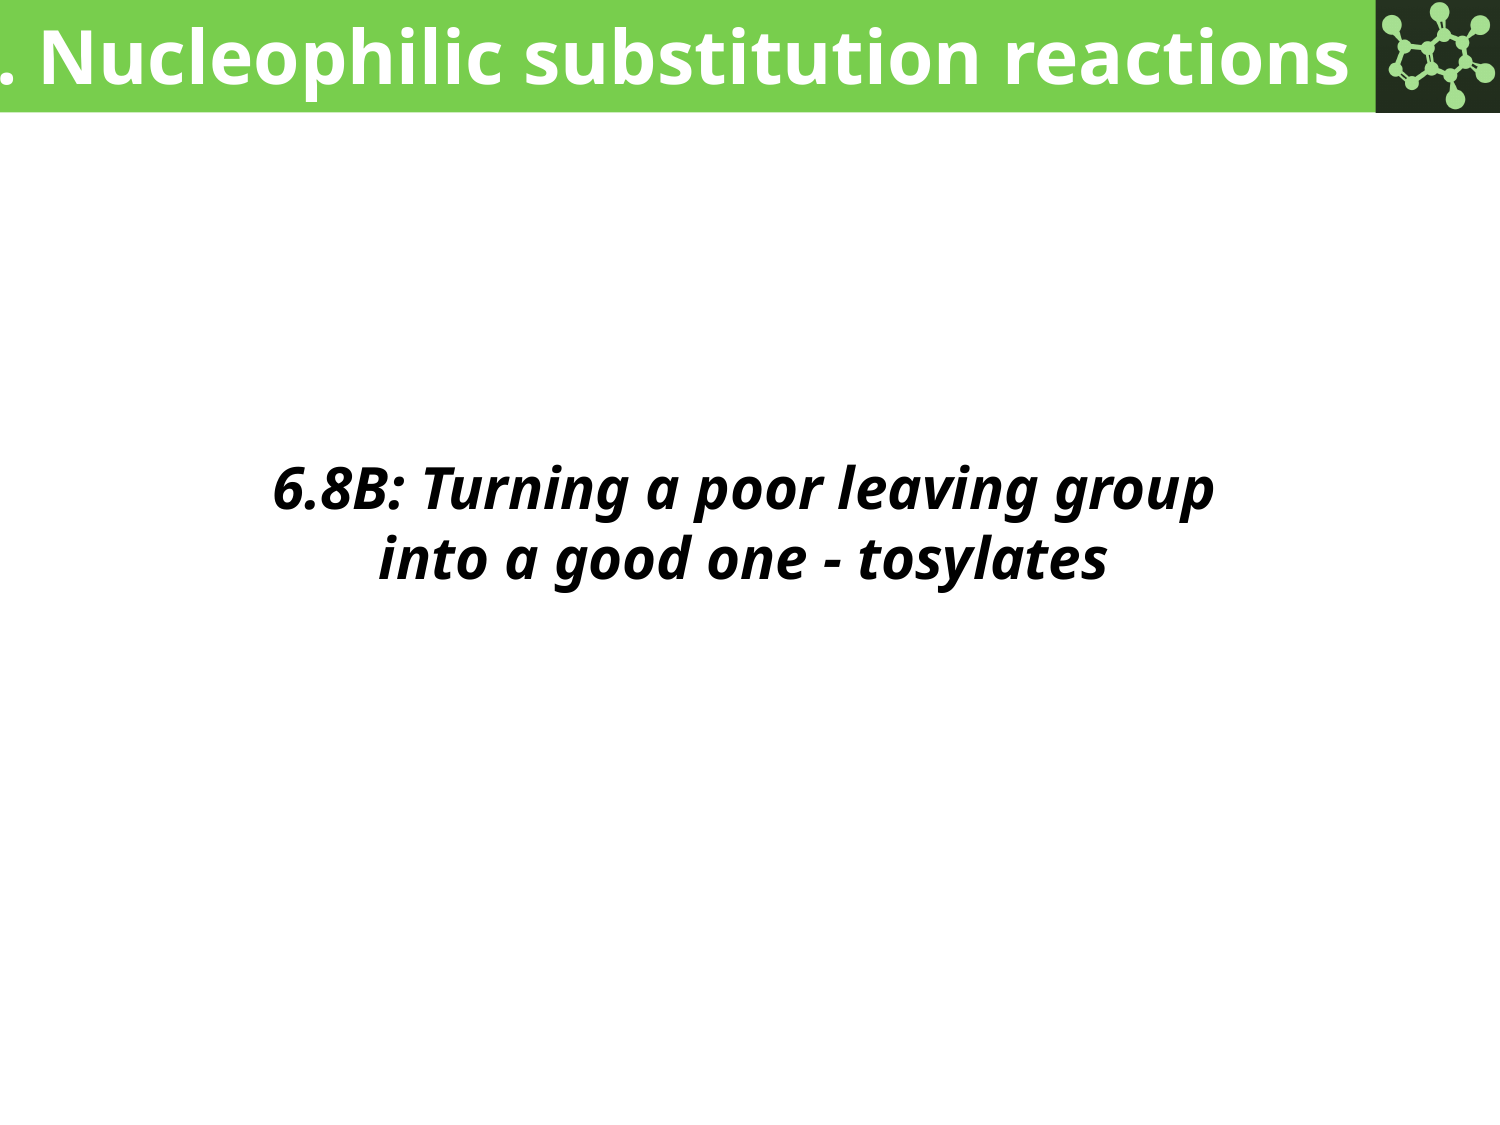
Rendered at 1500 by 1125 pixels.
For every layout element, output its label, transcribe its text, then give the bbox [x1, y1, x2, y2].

text_box 6. Nucleophilic substitution reactions [0, 2, 1368, 108]
text_box 6.8B: Turning a poor leaving group into a good one - tosylates [220, 443, 1268, 599]
picture [1375, 0, 1500, 113]
text_box [0, 0, 1375, 113]
